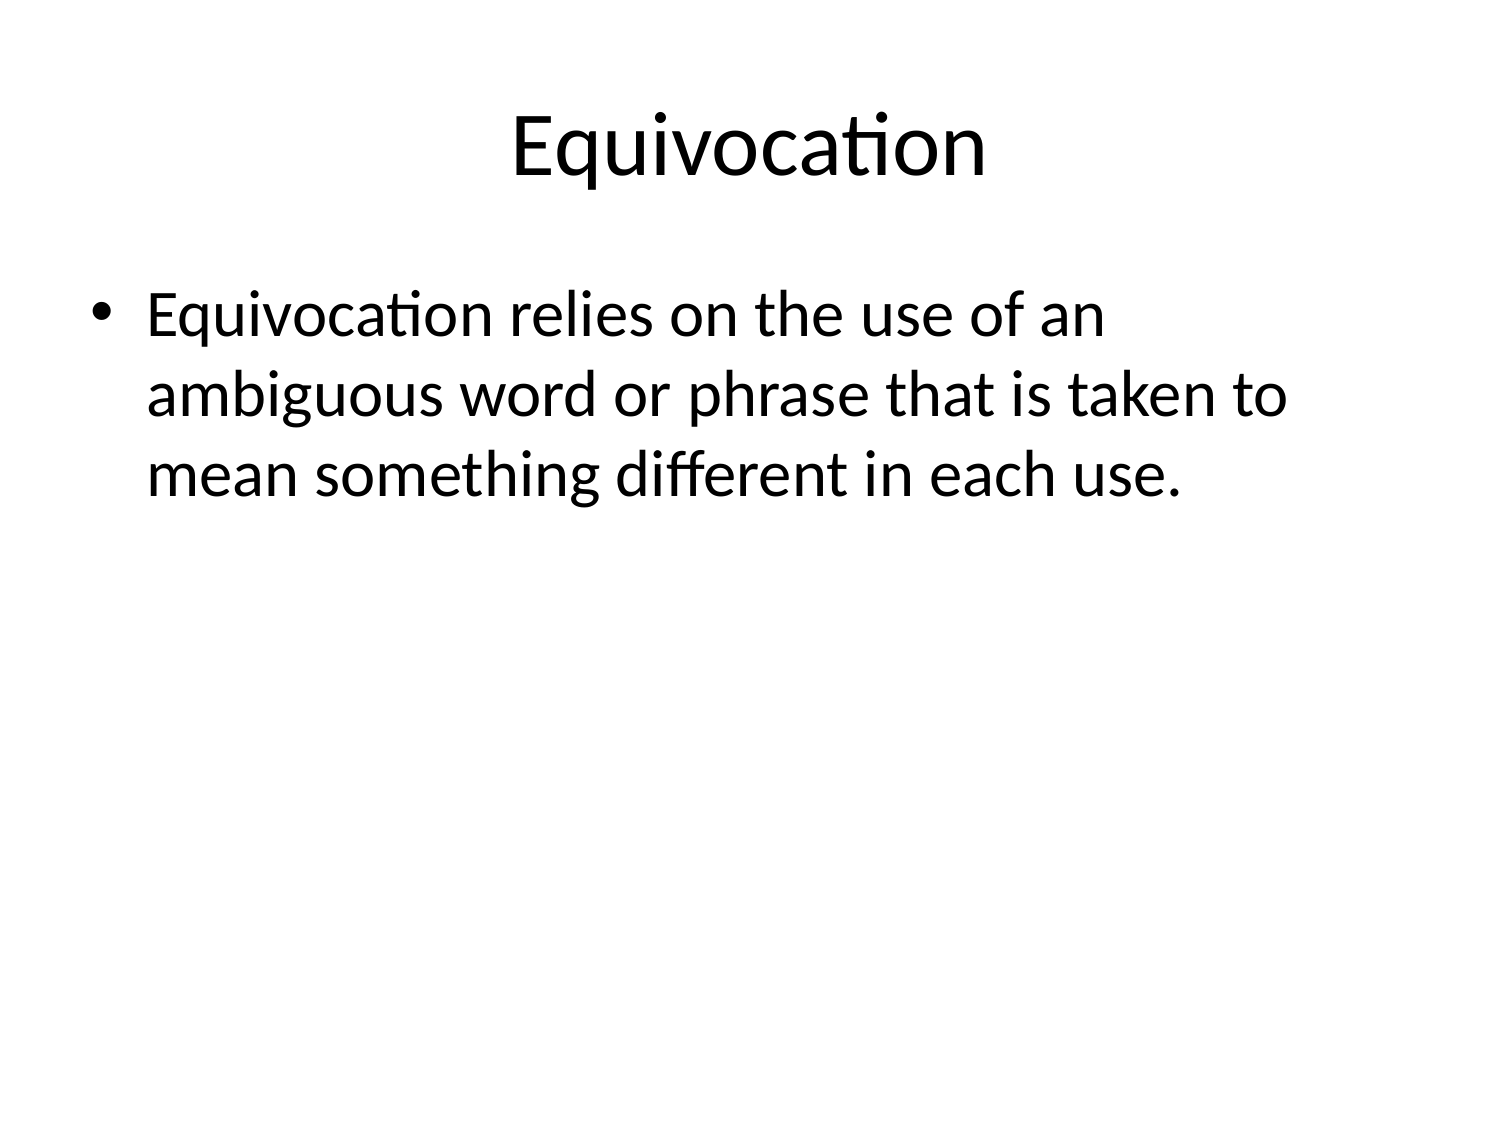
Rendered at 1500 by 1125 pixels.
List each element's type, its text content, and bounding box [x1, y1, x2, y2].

title Equivocation [75, 45, 1425, 233]
list Equivocation relies on the use of an ambiguous word or phrase that is taken to mean something different in each use. [75, 262, 1425, 1005]
